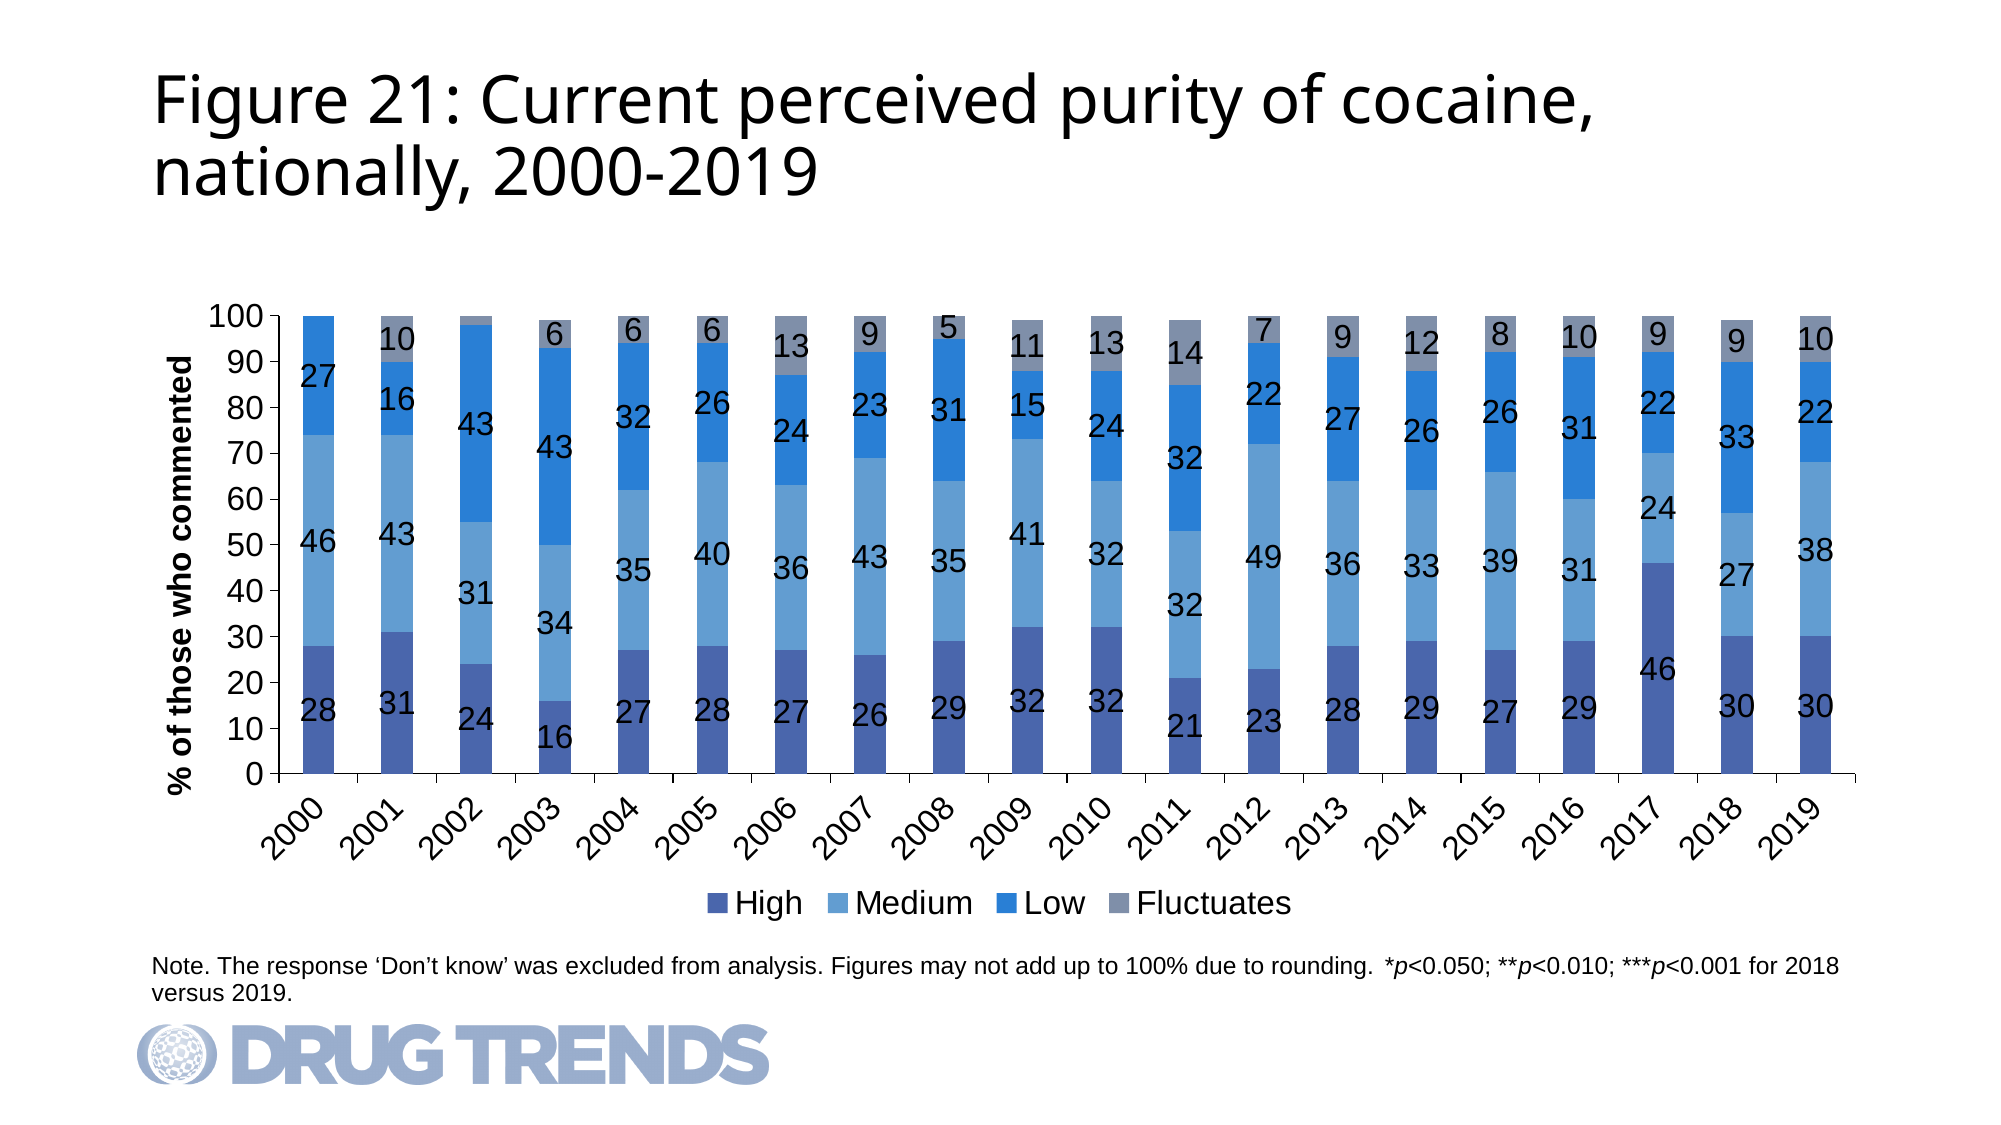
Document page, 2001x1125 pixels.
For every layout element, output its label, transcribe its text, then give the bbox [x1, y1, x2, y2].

chart [137, 274, 1864, 946]
list Note. The response ‘Don’t know’ was excluded from analysis. Figures may not add up to 100% due to rounding. *p<0.050; **p<0.010; ***p<0.001 for 2018 versus 2019. [136, 945, 1862, 1015]
title Figure 21: Current perceived purity of cocaine, nationally, 2000-2019 [137, 59, 1863, 216]
